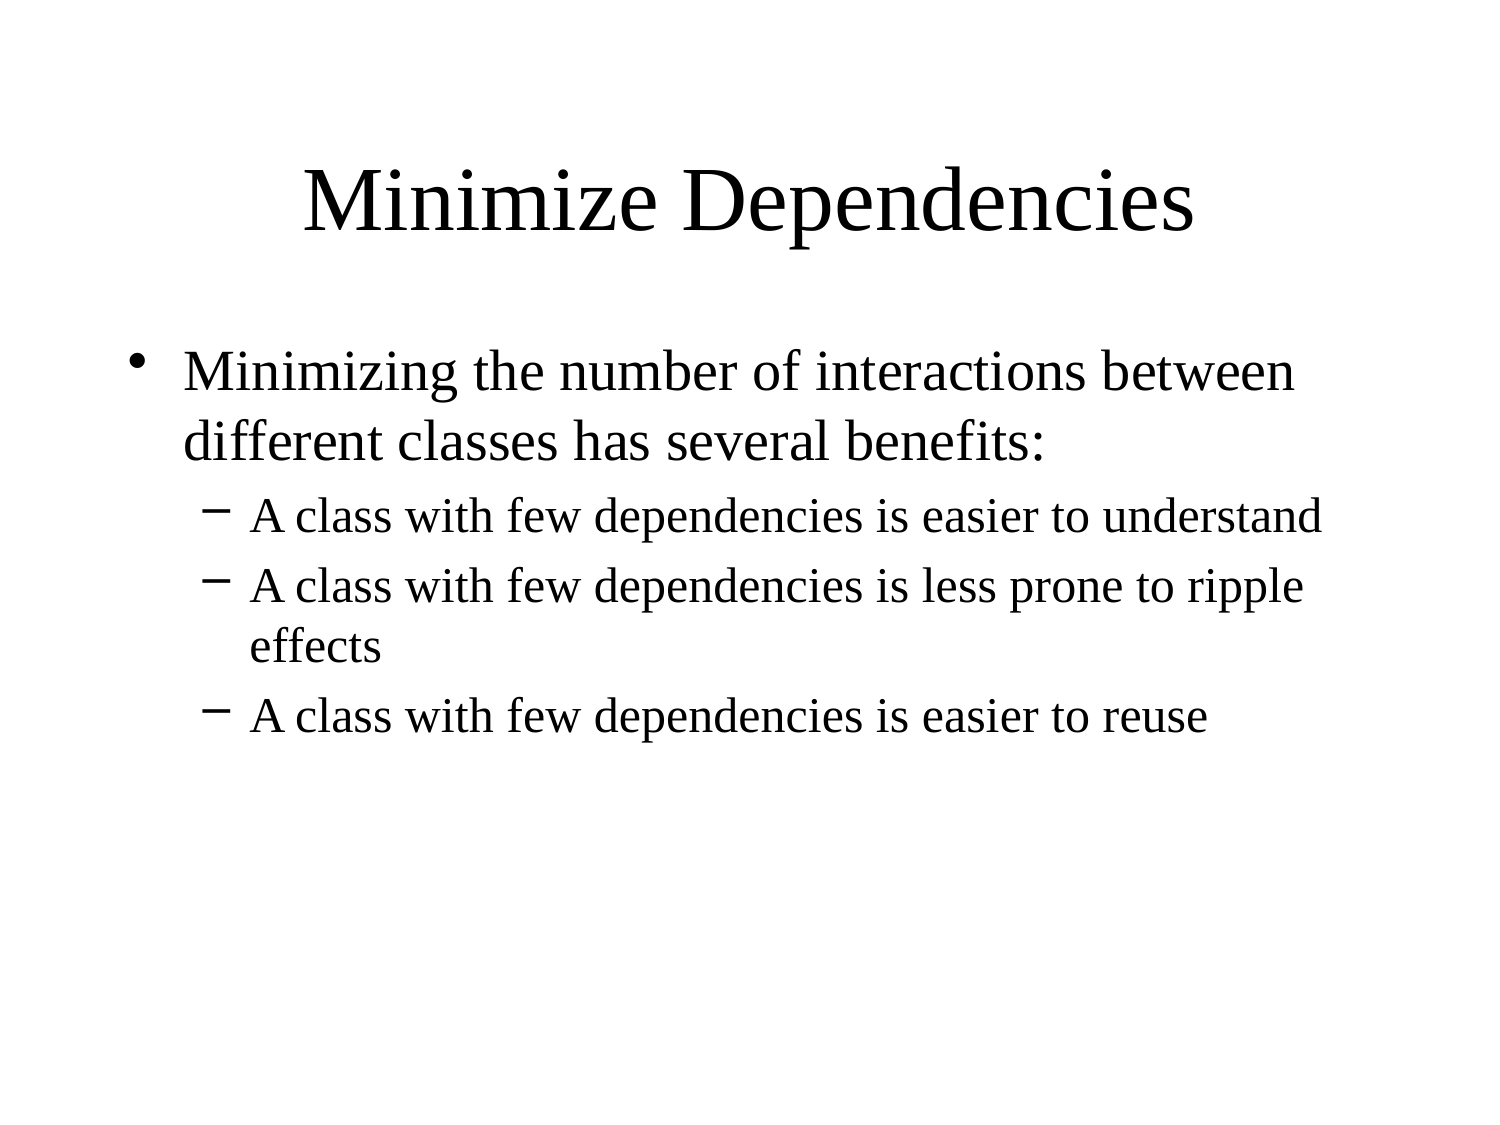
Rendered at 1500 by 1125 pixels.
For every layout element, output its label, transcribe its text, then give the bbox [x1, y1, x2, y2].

title Minimize Dependencies [112, 99, 1388, 288]
list Minimizing the number of interactions between different classes has several benefits: A class with few dependencies is easier to understand A class with few dependencies is less prone to ripple effects A class with few dependencies is easier to reuse [112, 324, 1388, 1001]
